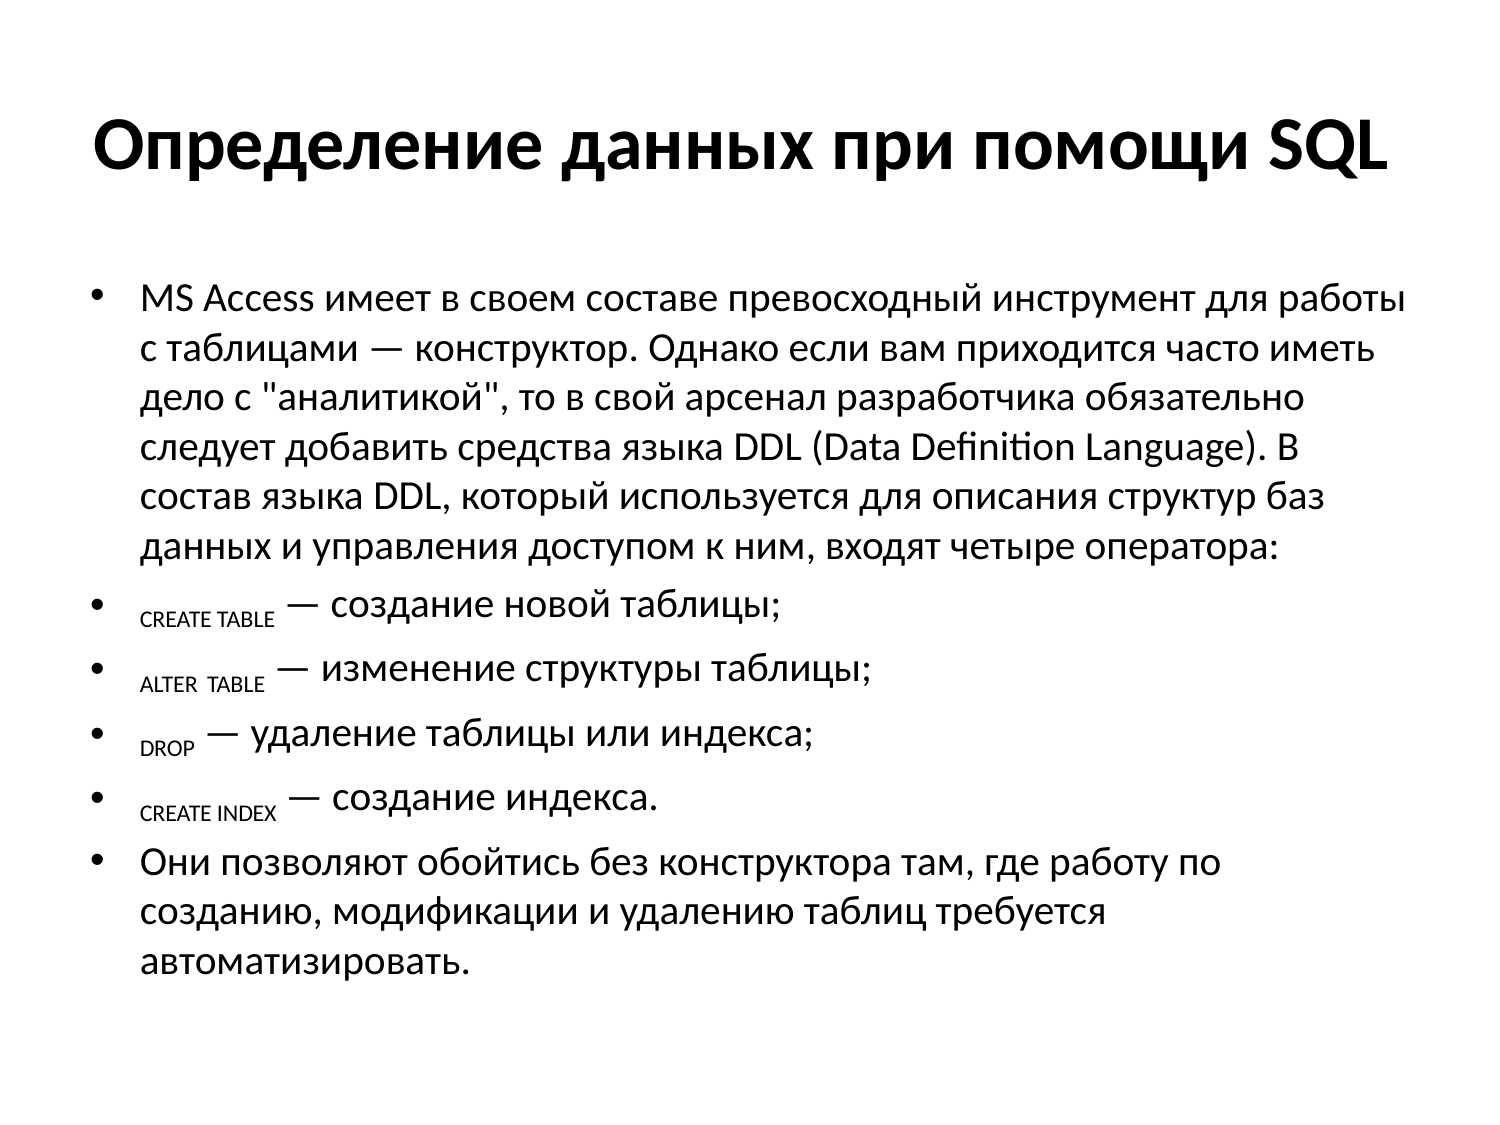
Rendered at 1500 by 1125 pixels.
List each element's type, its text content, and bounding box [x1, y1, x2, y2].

list MS Access имеет в своем составе превосходный инструмент для работы с таблицами — конструктор. Однако если вам приходится часто иметь дело с "аналитикой", то в свой арсенал разработчика обязательно следует добавить средства языка DDL (Data Definition Language). В состав языка DDL, который используется для описания структур баз данных и управления доступом к ним, входят четыре оператора: CREATE TABLE — создание новой таблицы; ALTER TABLE — изменение структуры таблицы; DROP — удаление таблицы или индекса; CREATE INDEX — создание индекса. Они позволяют обойтись без конструктора там, где работу по созданию, модификации и удалению таблиц требуется автоматизировать. [75, 262, 1425, 1005]
title Определение данных при помощи SQL [75, 45, 1425, 233]
